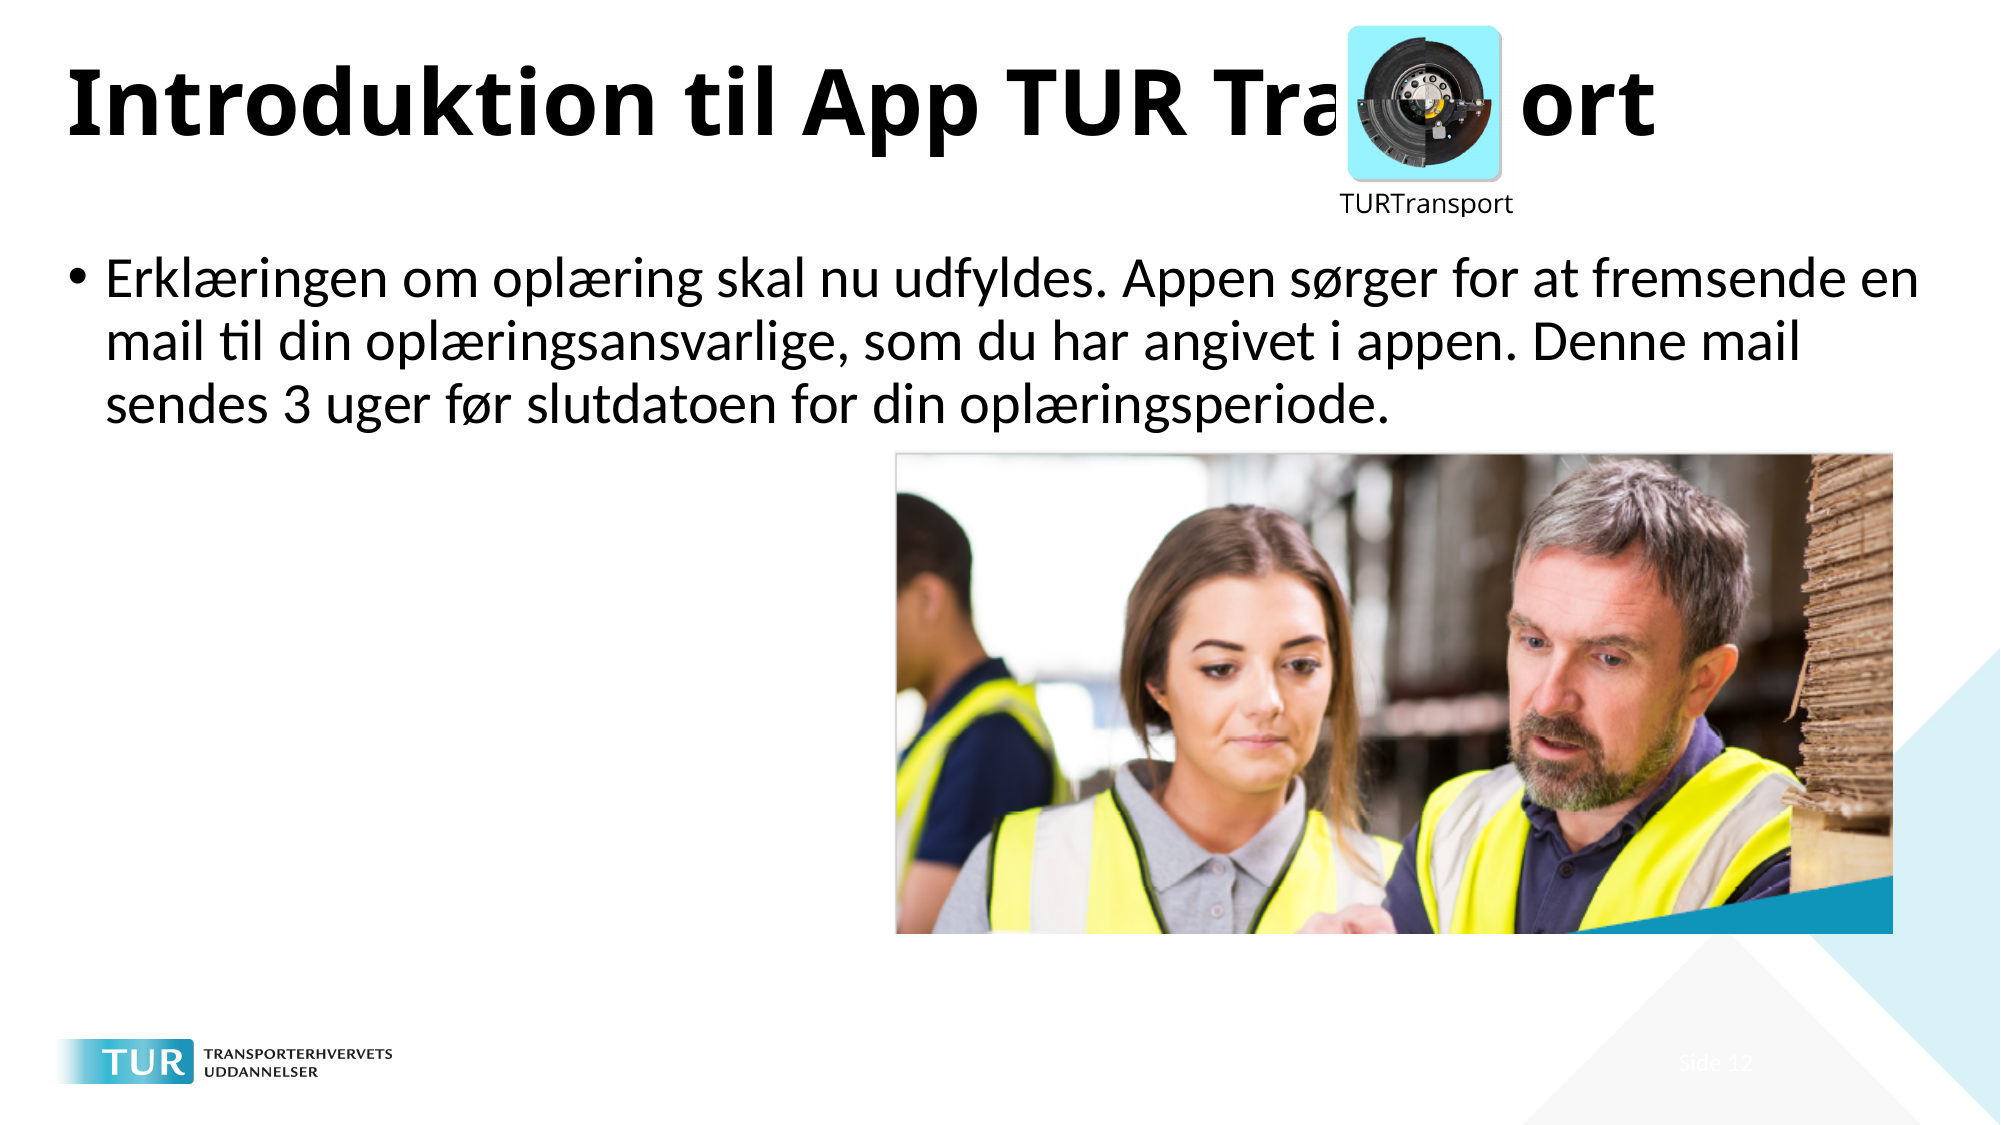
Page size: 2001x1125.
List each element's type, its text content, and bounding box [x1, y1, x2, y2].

title Introduktion til App TUR Transport [52, 21, 1336, 190]
list Erklæringen om oplæring skal nu udfyldes. Appen sørger for at fremsende en mail til din oplæringsansvarlige, som du har angivet i appen. Denne mail sendes 3 uger før slutdatoen for din oplæringsperiode. [52, 239, 1948, 995]
picture [0, 0, 2000, 1125]
title Introduktion til App TUR Transport [1516, 21, 1948, 190]
